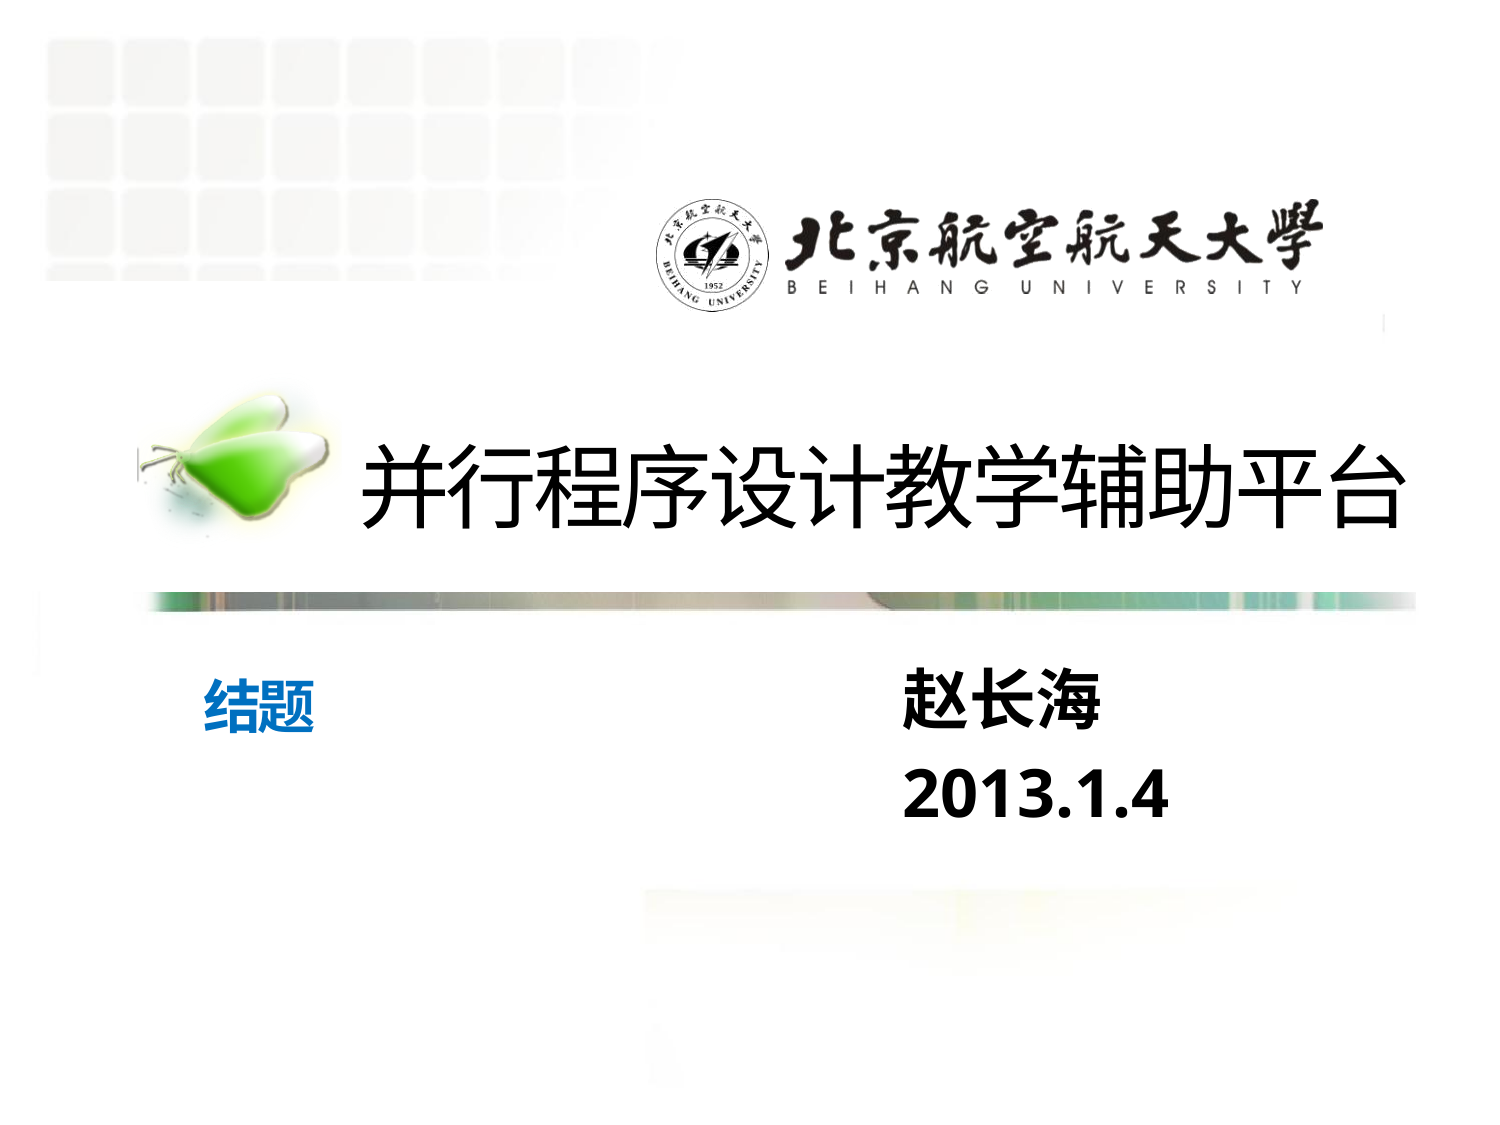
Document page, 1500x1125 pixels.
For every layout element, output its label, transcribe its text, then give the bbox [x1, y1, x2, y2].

picture [0, 548, 1500, 1125]
text_box 并行程序设计教学辅助平台 [489, 422, 1500, 548]
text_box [137, 361, 485, 575]
picture [0, 0, 1500, 422]
subtitle 赵长海 2013.1.4 [887, 651, 1325, 838]
text_box [0, 279, 1385, 576]
text_box 结题 [188, 662, 713, 748]
